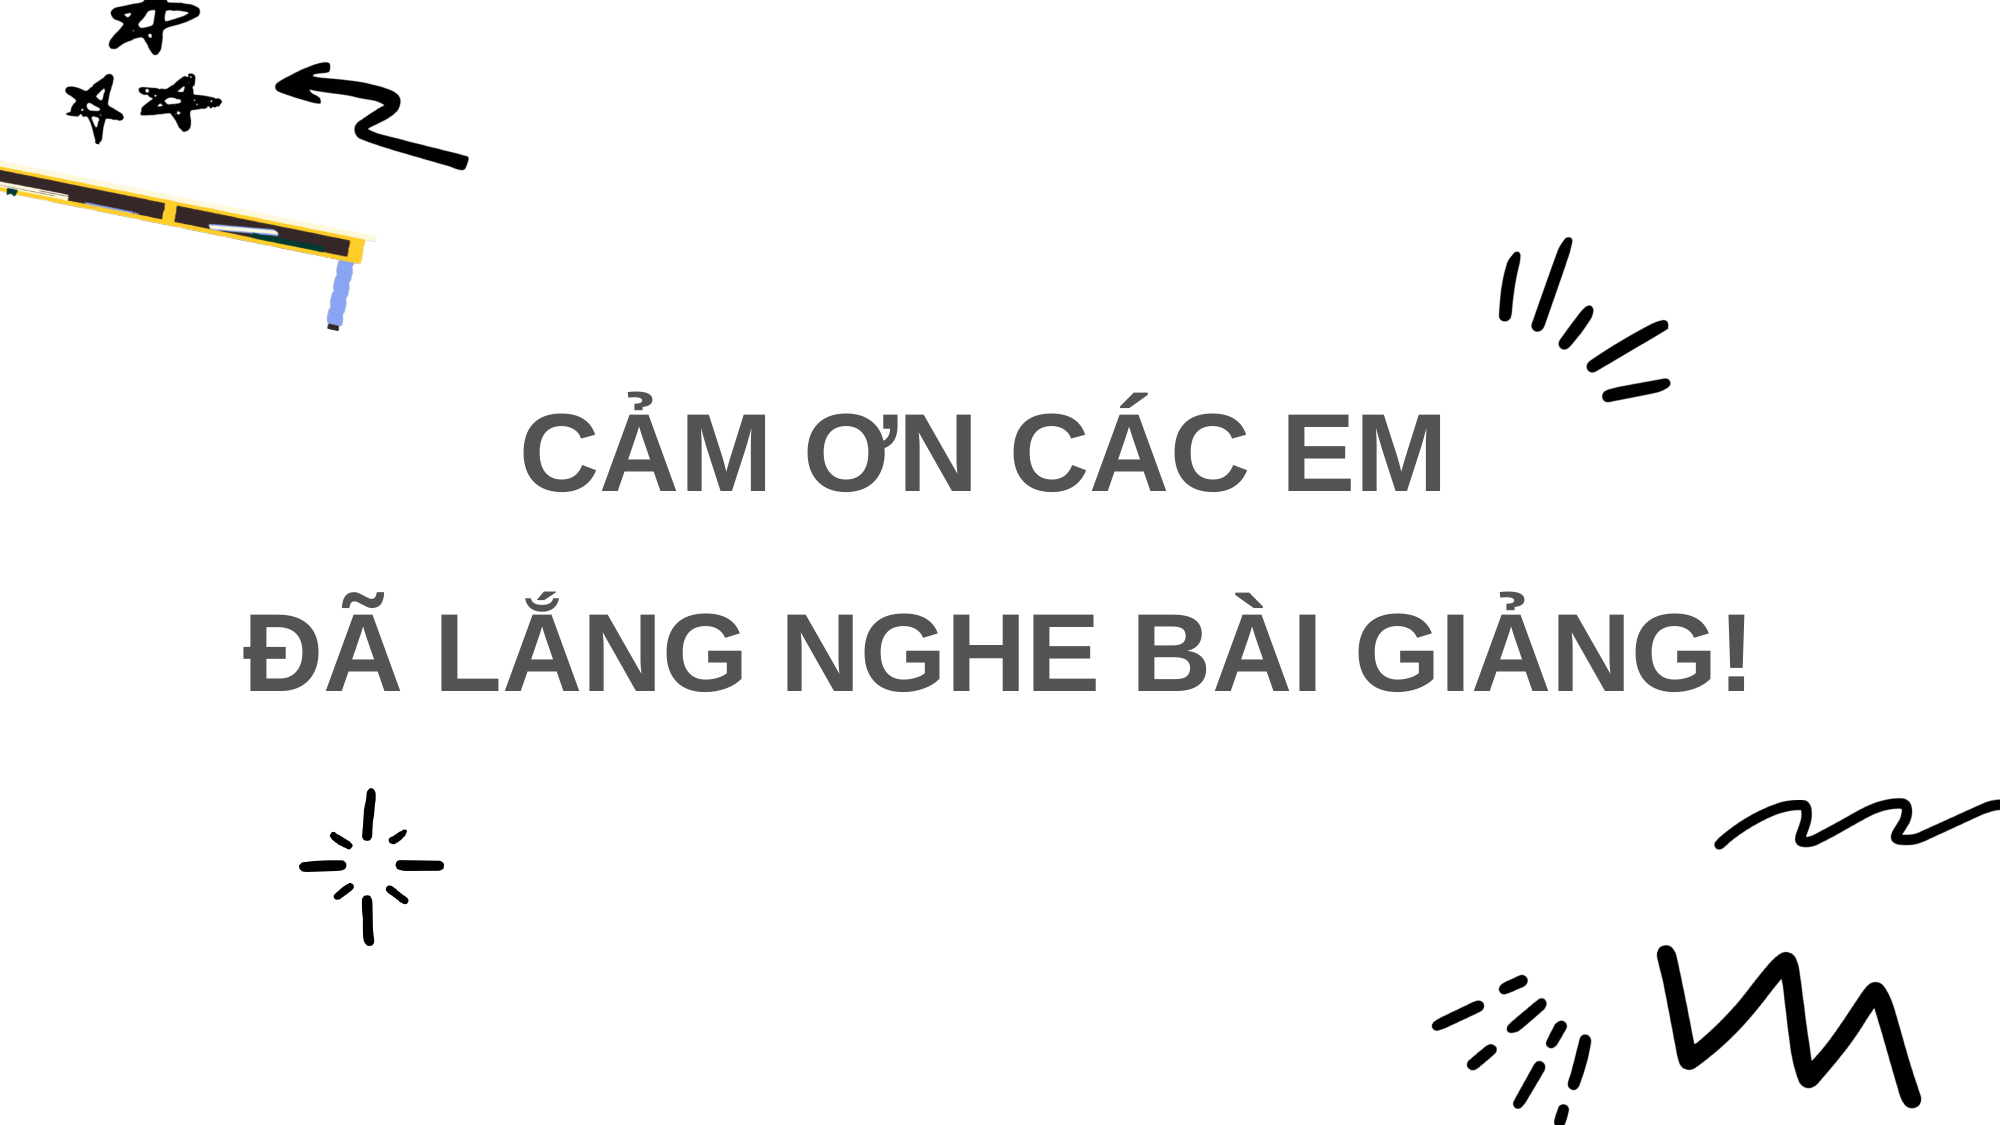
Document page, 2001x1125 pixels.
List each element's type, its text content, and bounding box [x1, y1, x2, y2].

picture [299, 788, 444, 946]
picture [1713, 795, 2000, 851]
picture [1427, 952, 1620, 1125]
text_box CẢM ƠN CÁC EM ĐÃ LẮNG NGHE BÀI GIẢNG! [154, 313, 1846, 714]
picture [1626, 879, 1951, 1125]
picture [50, 0, 259, 186]
picture [0, 27, 473, 334]
picture [1477, 216, 1703, 428]
